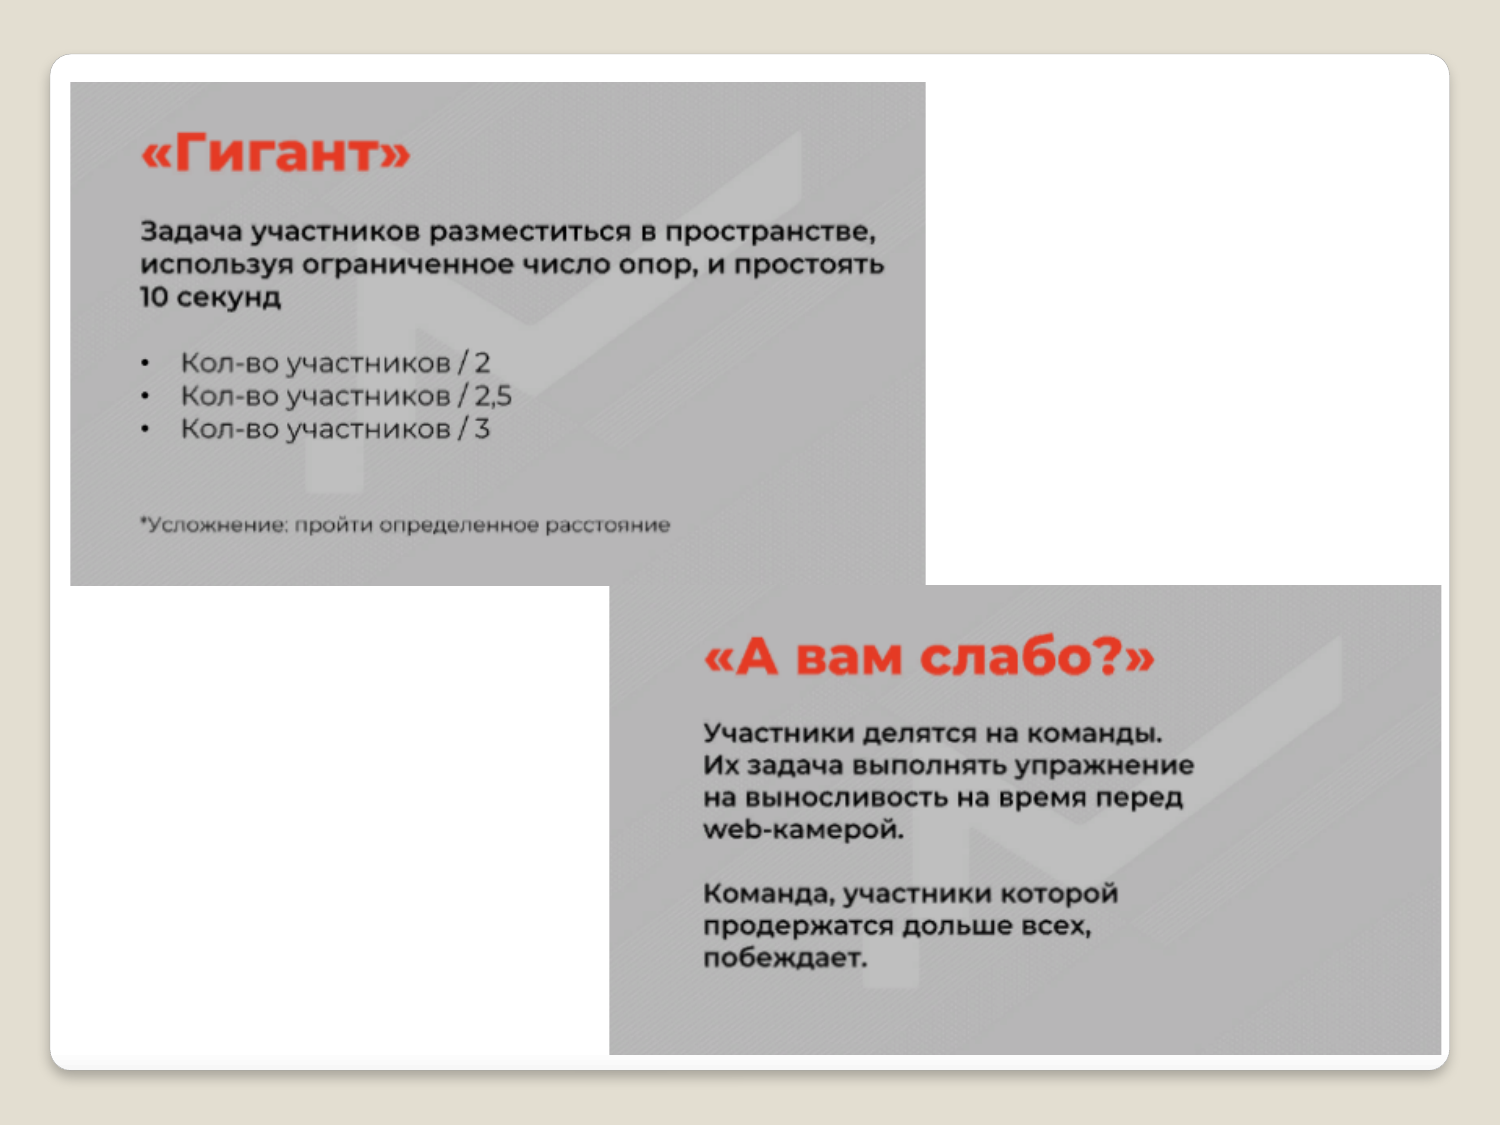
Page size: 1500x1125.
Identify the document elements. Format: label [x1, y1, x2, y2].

picture [70, 81, 1442, 1055]
